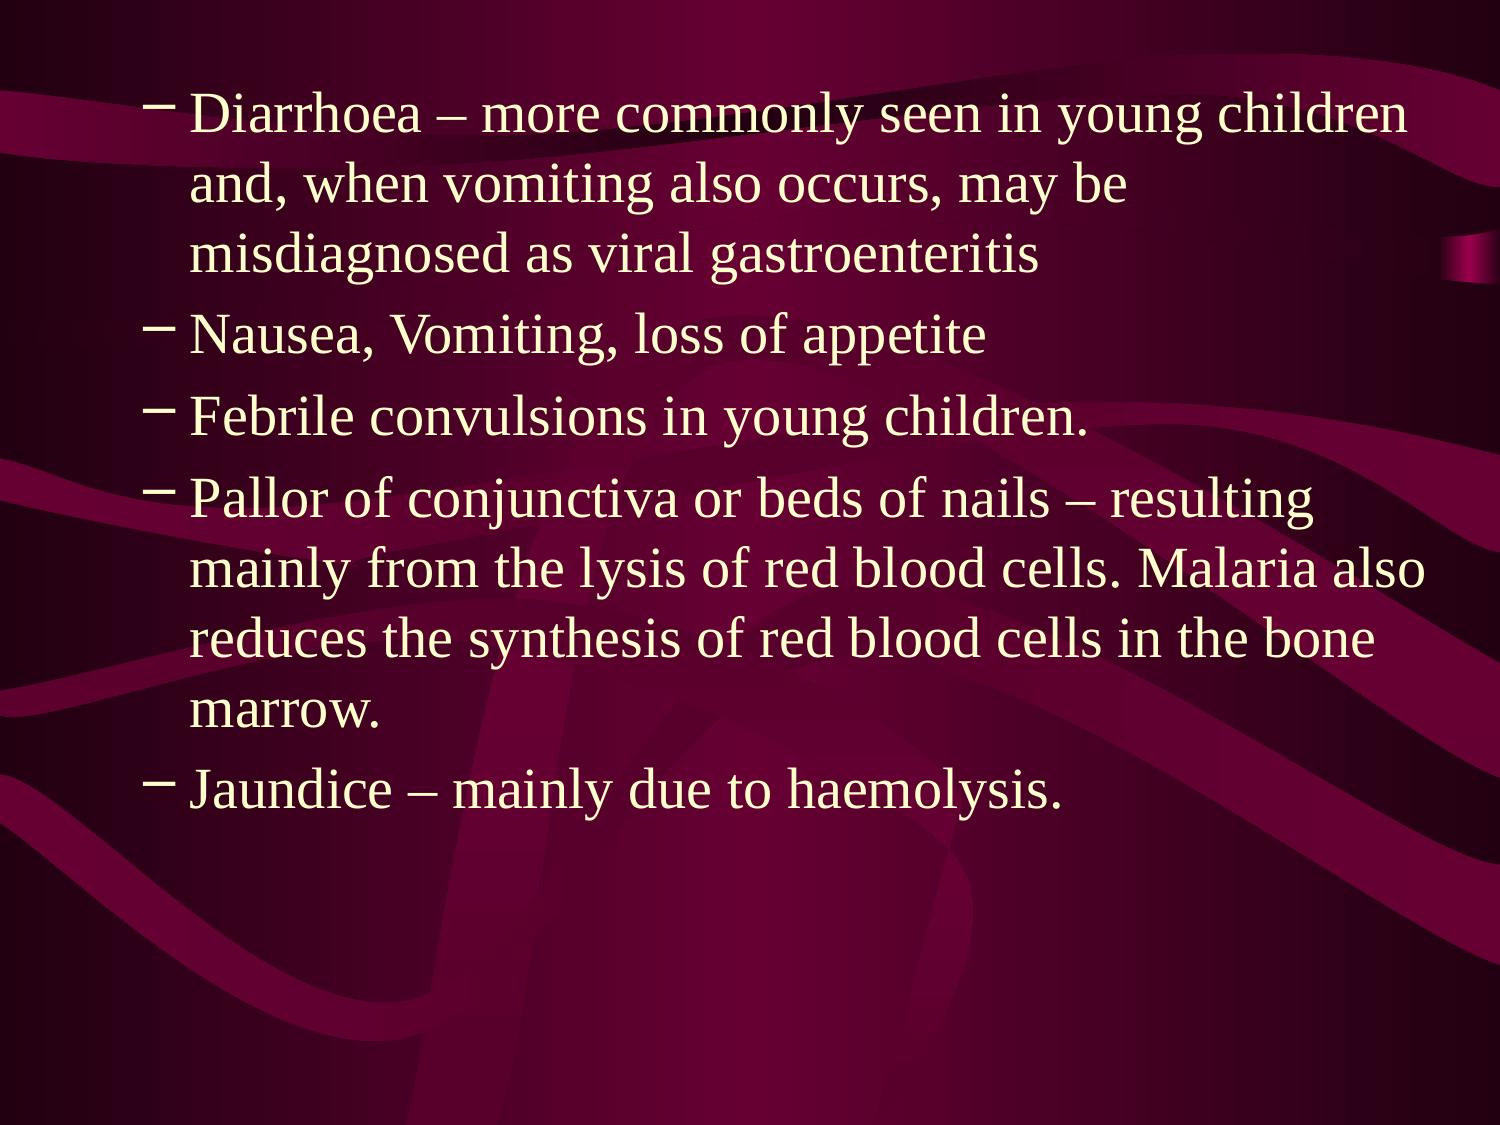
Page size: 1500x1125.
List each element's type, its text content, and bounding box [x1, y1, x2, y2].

list Diarrhoea – more commonly seen in young children and, when vomiting also occurs, may be misdiagnosed as viral gastroenteritis Nausea, Vomiting, loss of appetite Febrile convulsions in young children. Pallor of conjunctiva or beds of nails – resulting mainly from the lysis of red blood cells. Malaria also reduces the synthesis of red blood cells in the bone marrow. Jaundice – mainly due to haemolysis. [53, 66, 1459, 1083]
